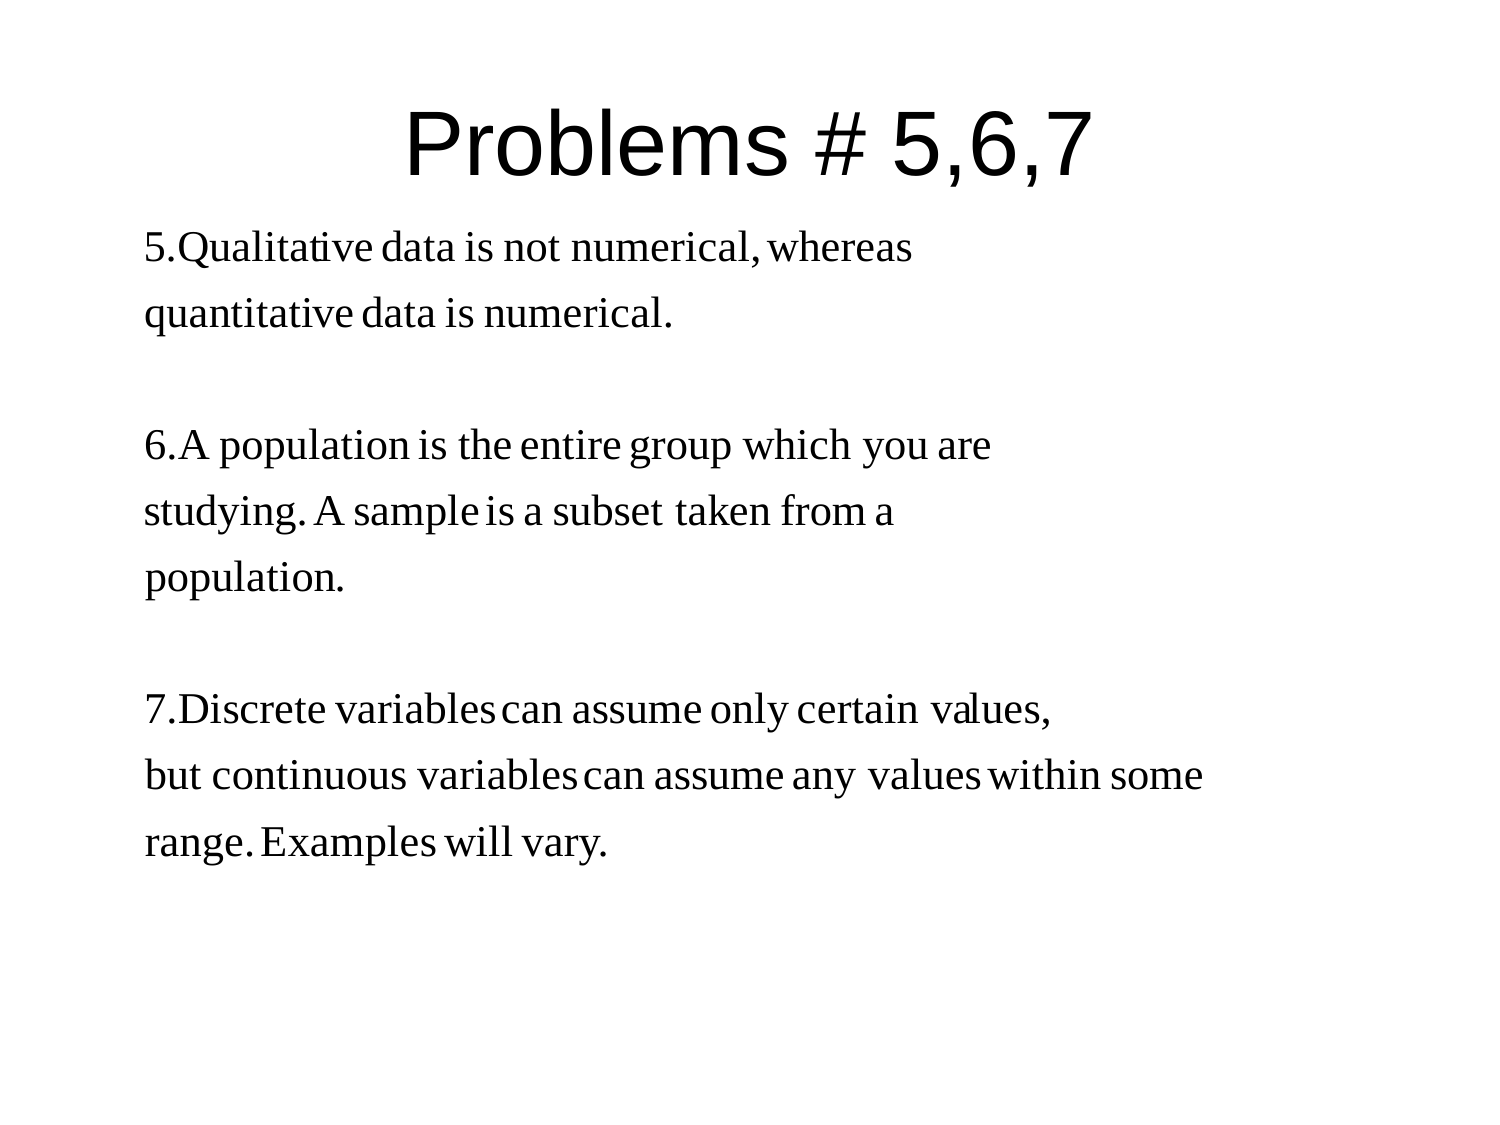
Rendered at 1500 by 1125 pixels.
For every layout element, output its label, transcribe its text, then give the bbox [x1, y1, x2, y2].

title Problems # 5,6,7 [74, 44, 1426, 233]
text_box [137, 219, 1221, 945]
